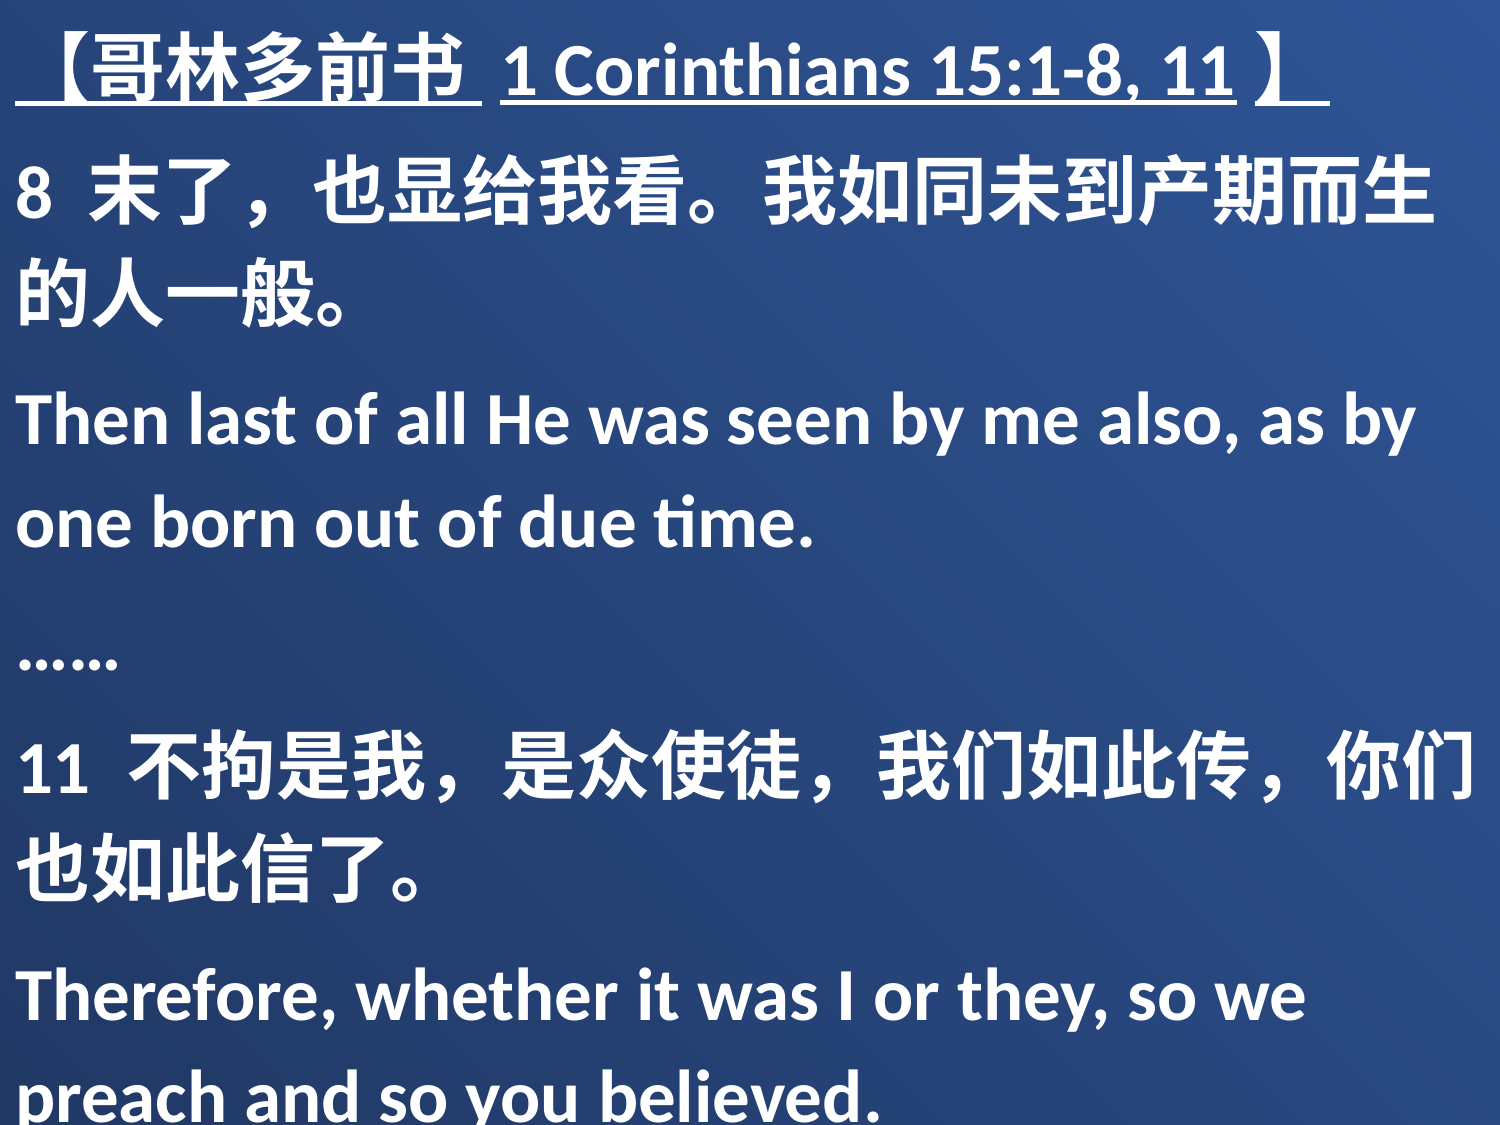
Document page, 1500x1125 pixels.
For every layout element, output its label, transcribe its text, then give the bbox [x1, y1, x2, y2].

subtitle 【哥林多前书 1 Corinthians 15:1-8, 11】 8 末了，也显给我看。我如同未到产期而生的人一般。 Then last of all He was seen by me also, as by one born out of due time. …… 11 不拘是我，是众使徒，我们如此传，你们也如此信了。 Therefore, whether it was I or they, so we preach and so you believed. [0, 0, 1500, 1125]
